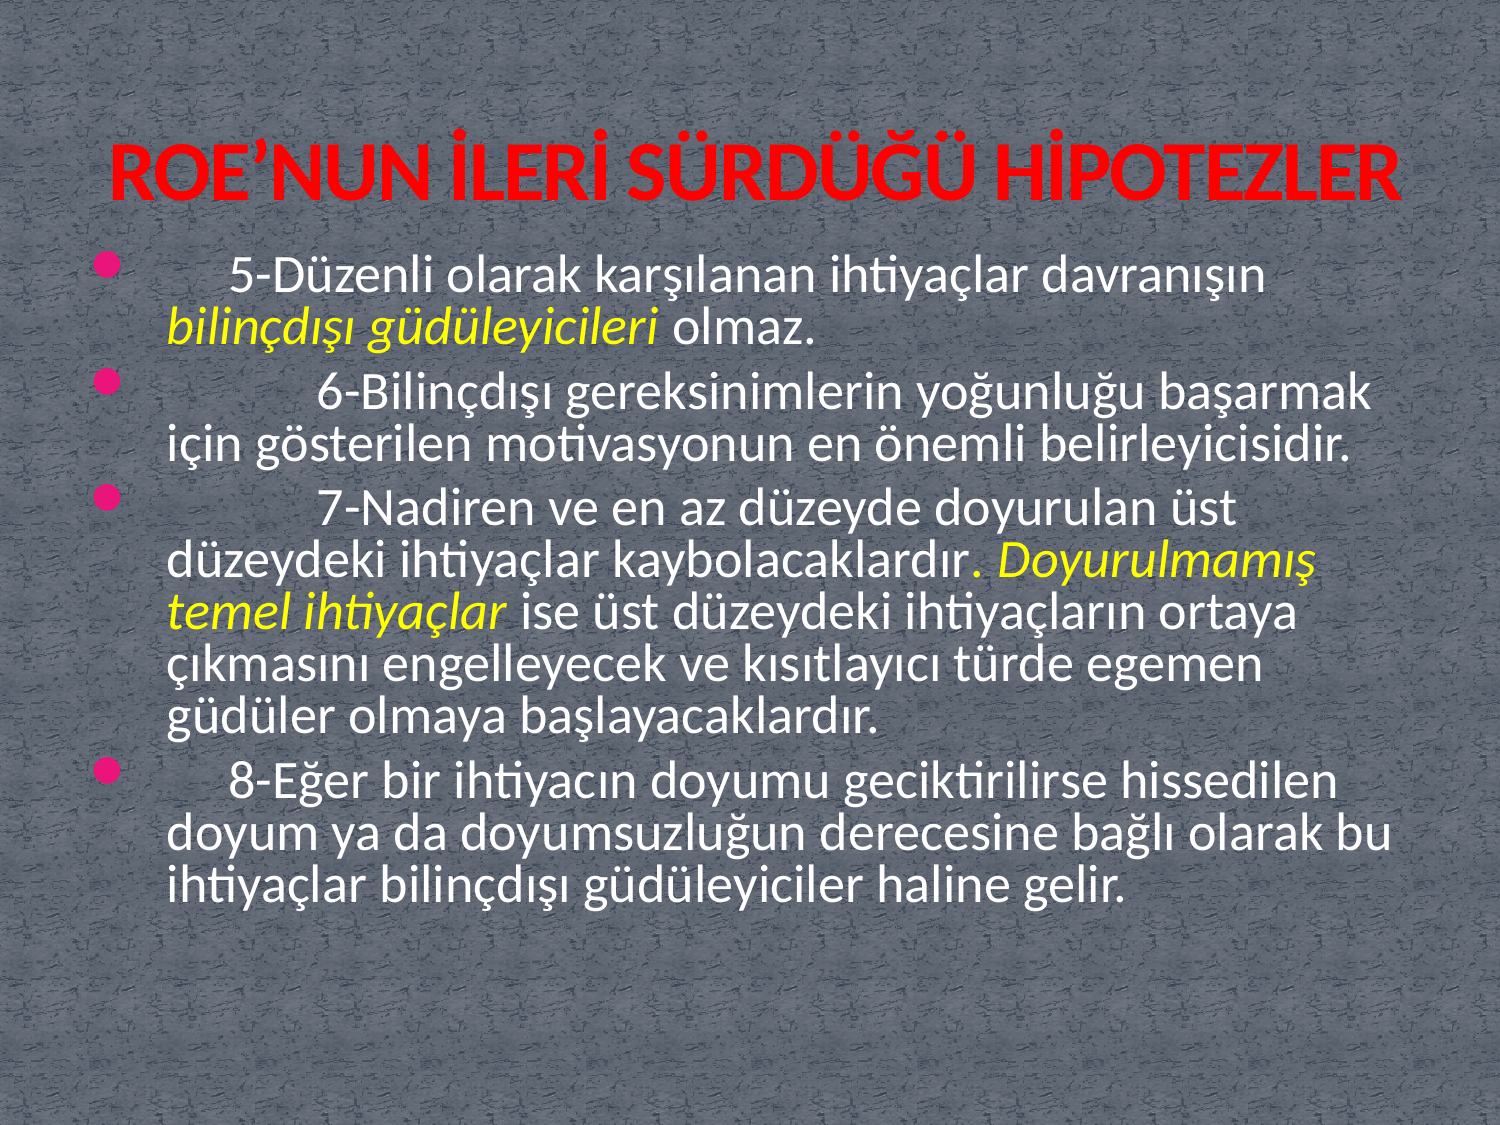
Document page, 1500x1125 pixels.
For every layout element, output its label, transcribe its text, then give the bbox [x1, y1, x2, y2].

list 5-Düzenli olarak karşılanan ihtiyaçlar davranışın bilinçdışı güdüleyicileri olmaz. 6-Bilinçdışı gereksinimlerin yoğunluğu başarmak için gösterilen motivasyonun en önemli belirleyicisidir. 7-Nadiren ve en az düzeyde doyurulan üst düzeydeki ihtiyaçlar kaybolacaklardır. Doyurulmamış temel ihtiyaçlar ise üst düzeydeki ihtiyaçların ortaya çıkmasını engelleyecek ve kısıtlayıcı türde egemen güdüler olmaya başlayacaklardır. 8-Eğer bir ihtiyacın doyumu geciktirilirse hissedilen doyum ya da doyumsuzluğun derecesine bağlı olarak bu ihtiyaçlar bilinçdışı güdüleyiciler haline gelir. [75, 243, 1425, 1083]
title ROE’NUN İLERİ SÜRDÜĞÜ HİPOTEZLER [74, 24, 1425, 225]
